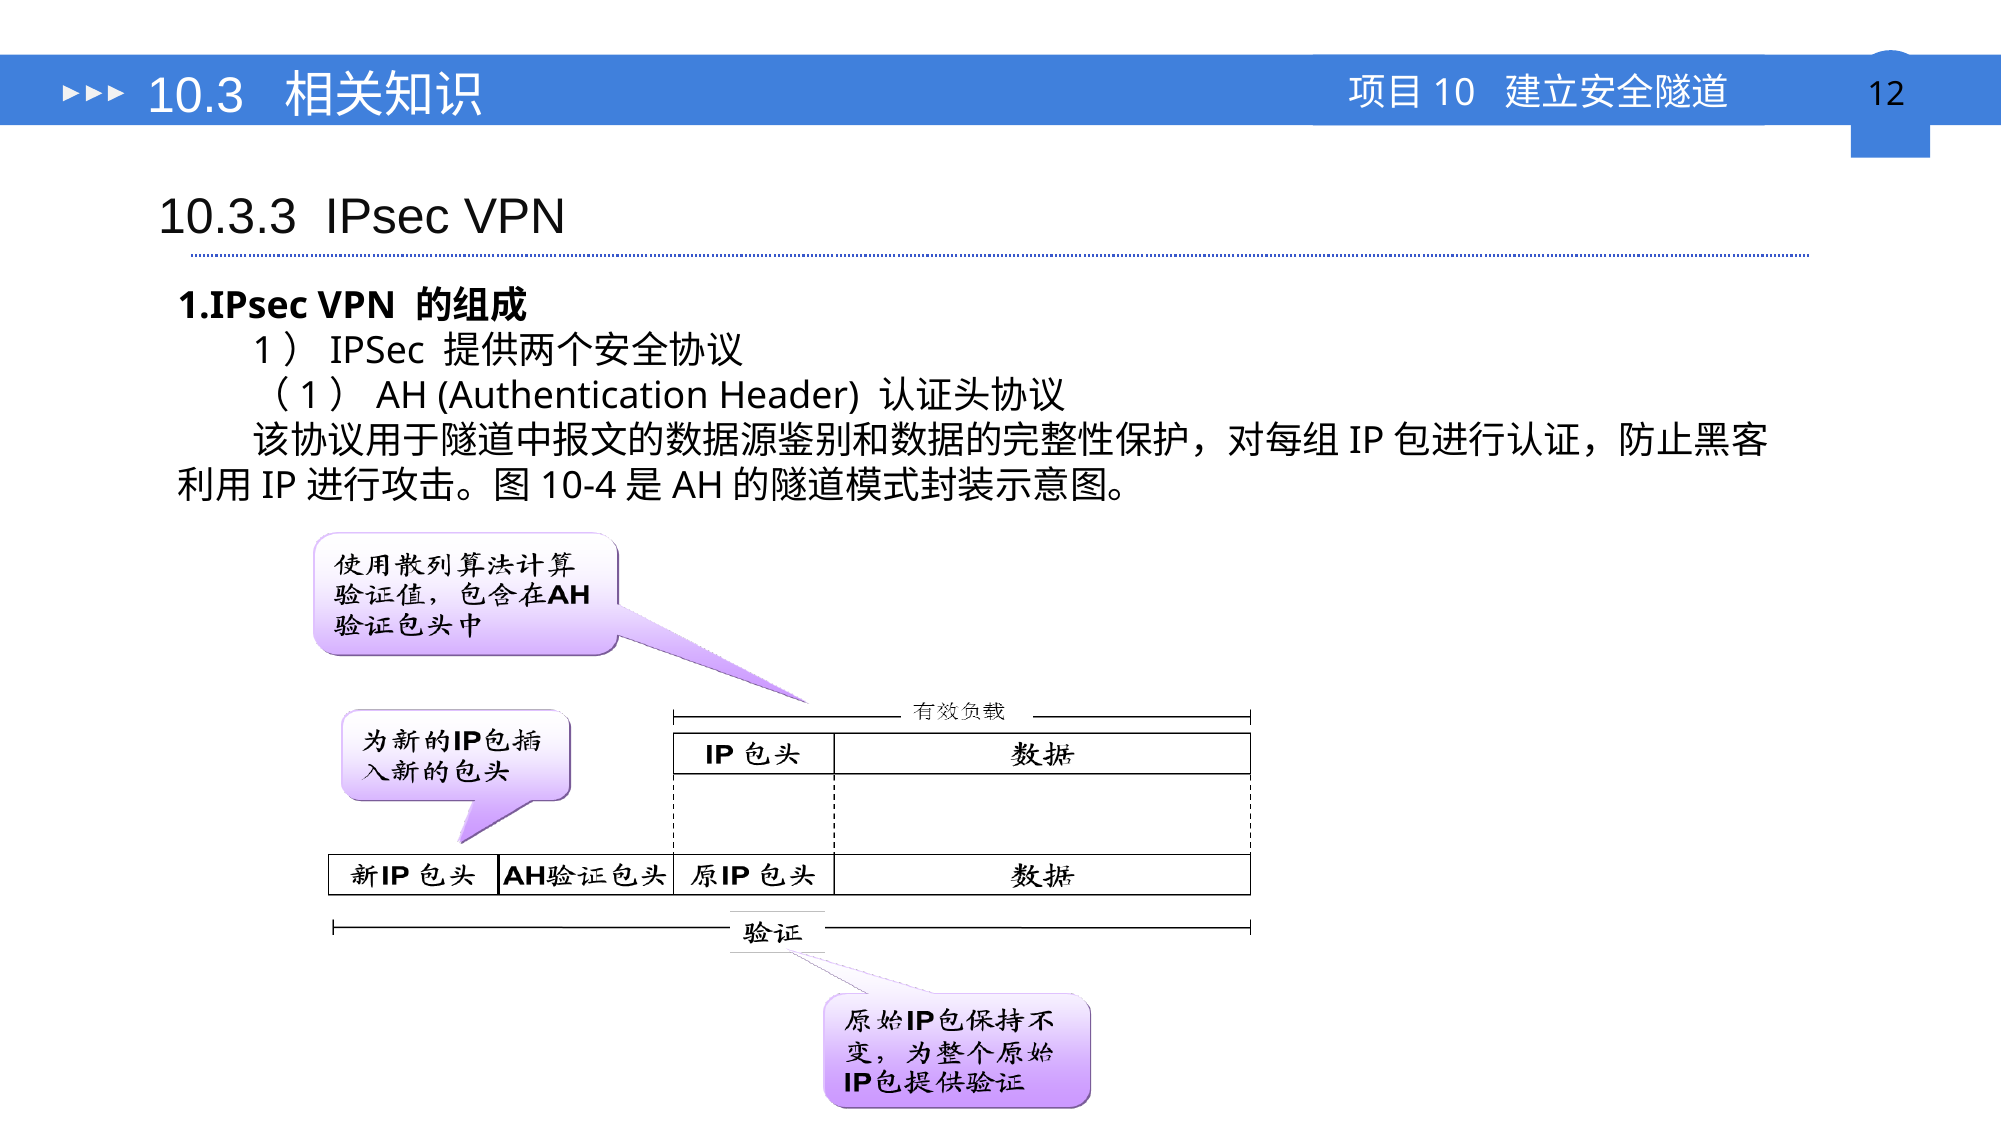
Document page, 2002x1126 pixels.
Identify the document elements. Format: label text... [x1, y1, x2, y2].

picture [312, 531, 1251, 1113]
list 10.3.3 IPsec VPN [138, 161, 1901, 238]
title 10.3 相关知识 [127, 59, 1207, 126]
text_box 1.IPsec VPN 的组成 1）IPSec 提供两个安全协议 （1）AH (Authentication Header) 认证头协议 该协议用于隧道中报文的数据源鉴别和数据的完整性保护，对每组IP包进行认证，防止黑客利用IP进行攻击。图10-4是AH的隧道模式封装示意图。 [162, 273, 1808, 514]
